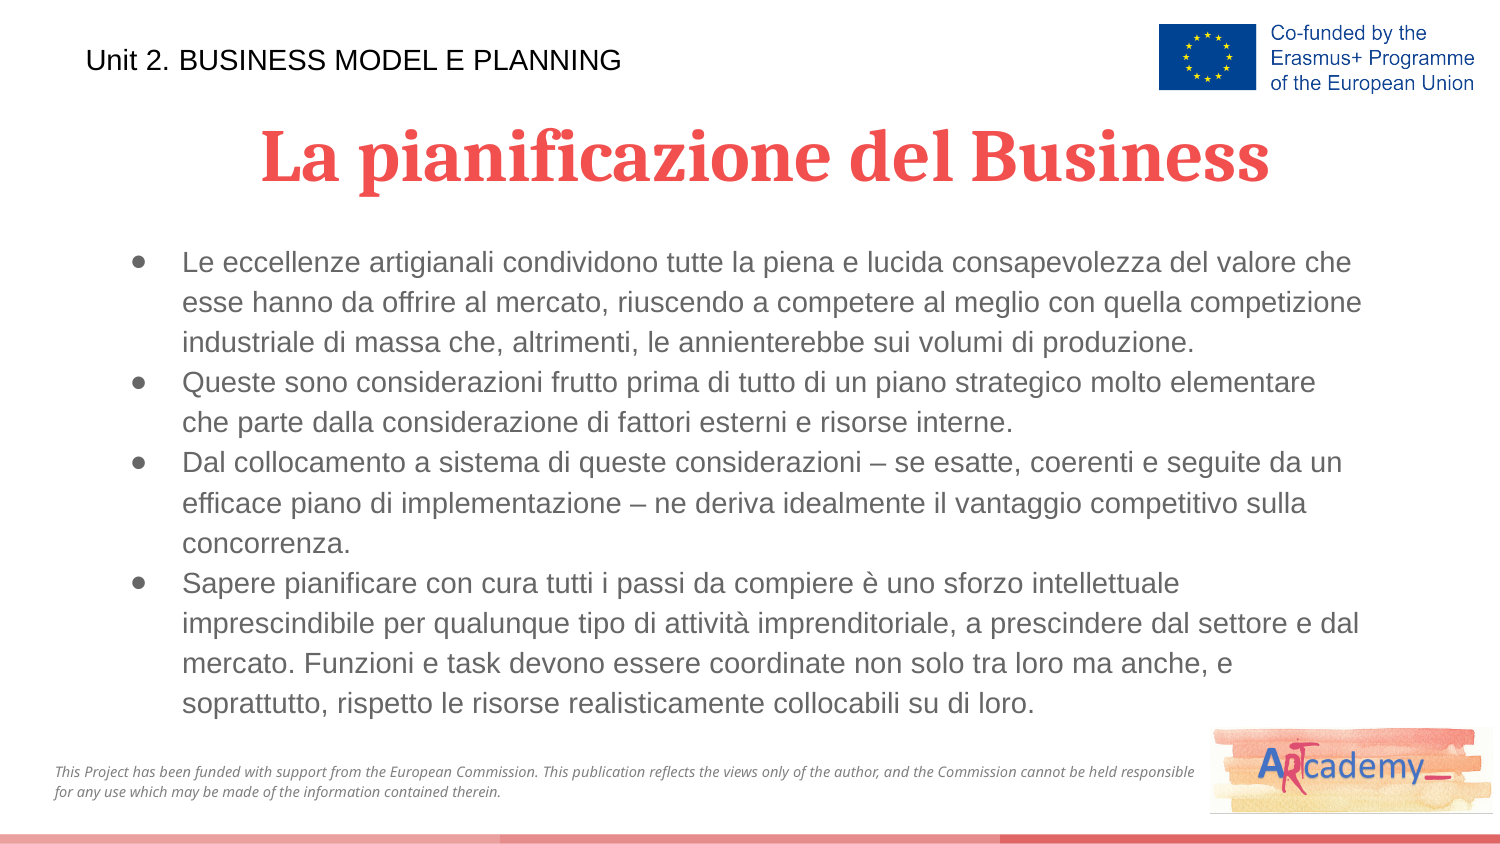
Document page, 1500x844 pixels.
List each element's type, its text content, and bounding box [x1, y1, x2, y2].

title La pianificazione del Business [180, 4, 1352, 212]
text_box This Project has been funded with support from the European Commission. This publication reflects the views only of the author, and the Commission cannot be held responsible for any use which may be made of the information contained therein. [39, 754, 1205, 799]
picture [1210, 709, 1493, 844]
picture [1158, 24, 1474, 94]
list Le eccellenze artigianali condividono tutte la piena e lucida consapevolezza del valore che esse hanno da offrire al mercato, riuscendo a competere al meglio con quella competizione industriale di massa che, altrimenti, le annienterebbe sui volumi di produzione. Queste sono considerazioni frutto prima di tutto di un piano strategico molto elementare che parte dalla considerazione di fattori esterni e risorse interne. Dal collocamento a sistema di queste considerazioni – se esatte, coerenti e seguite da un efficace piano di implementazione – ne deriva idealmente il vantaggio competitivo sulla concorrenza. Sapere pianificare con cura tutti i passi da compiere è uno sforzo intellettuale imprescindibile per qualunque tipo di attività imprenditoriale, a prescindere dal settore e dal mercato. Funzioni e task devono essere coordinate non solo tra loro ma anche, e soprattutto, rispetto le risorse realisticamente collocabili su di loro. [92, 222, 1380, 665]
text_box Unit 2. BUSINESS MODEL E PLANNING [70, 33, 750, 84]
